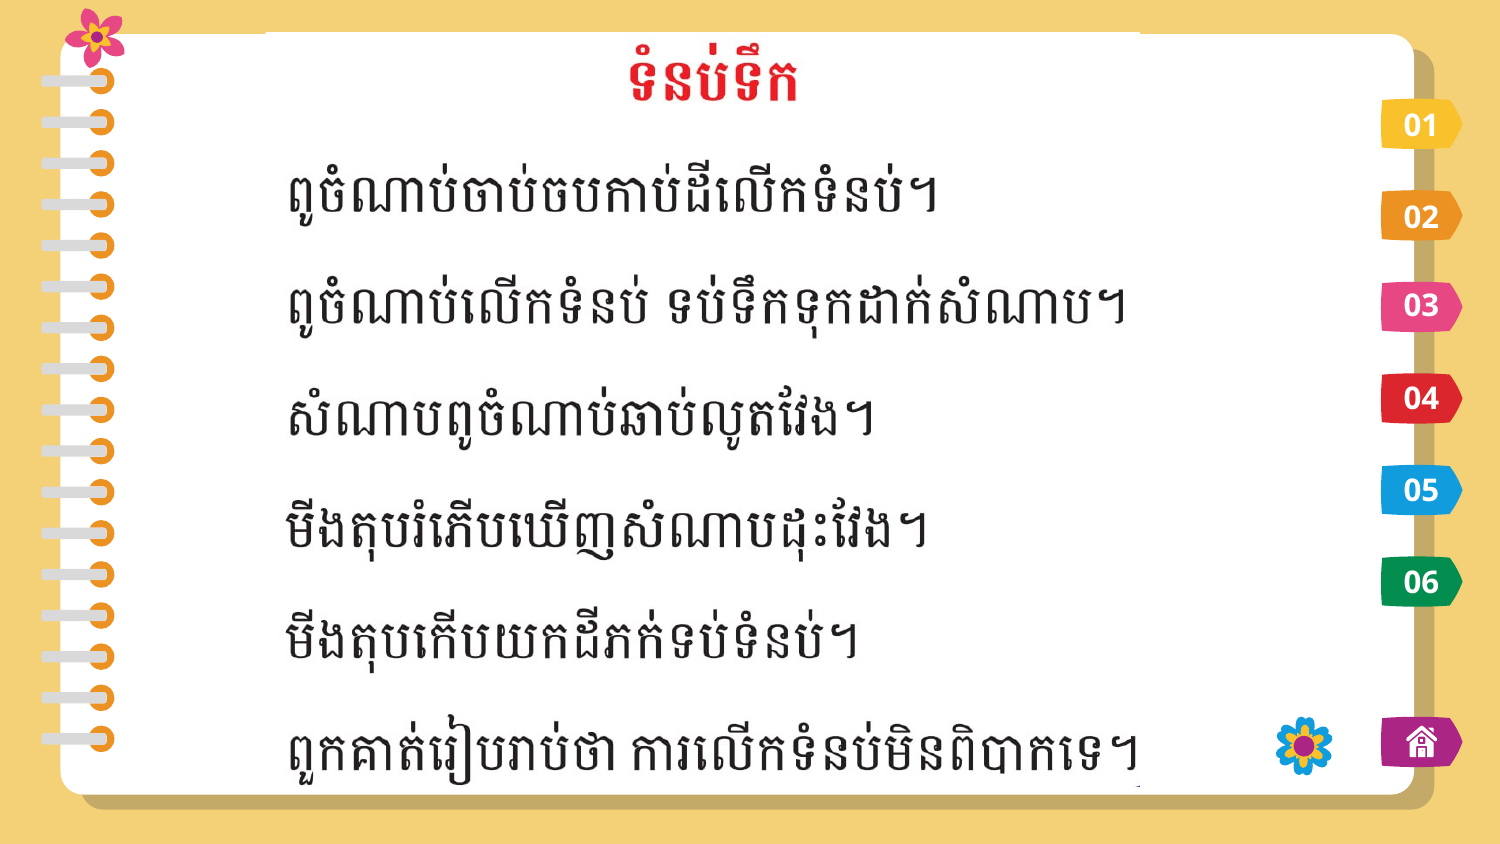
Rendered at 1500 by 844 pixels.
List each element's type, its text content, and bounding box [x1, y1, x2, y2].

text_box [1405, 725, 1438, 758]
text_box 03 [1380, 280, 1463, 336]
text_box 01 [1380, 99, 1463, 155]
picture [265, 31, 1140, 787]
text_box 02 [1380, 192, 1463, 247]
text_box 06 [1380, 557, 1463, 612]
text_box 04 [1380, 373, 1463, 429]
text_box 05 [1380, 464, 1463, 520]
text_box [1274, 716, 1335, 776]
text_box [1389, 717, 1463, 766]
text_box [64, 8, 126, 69]
